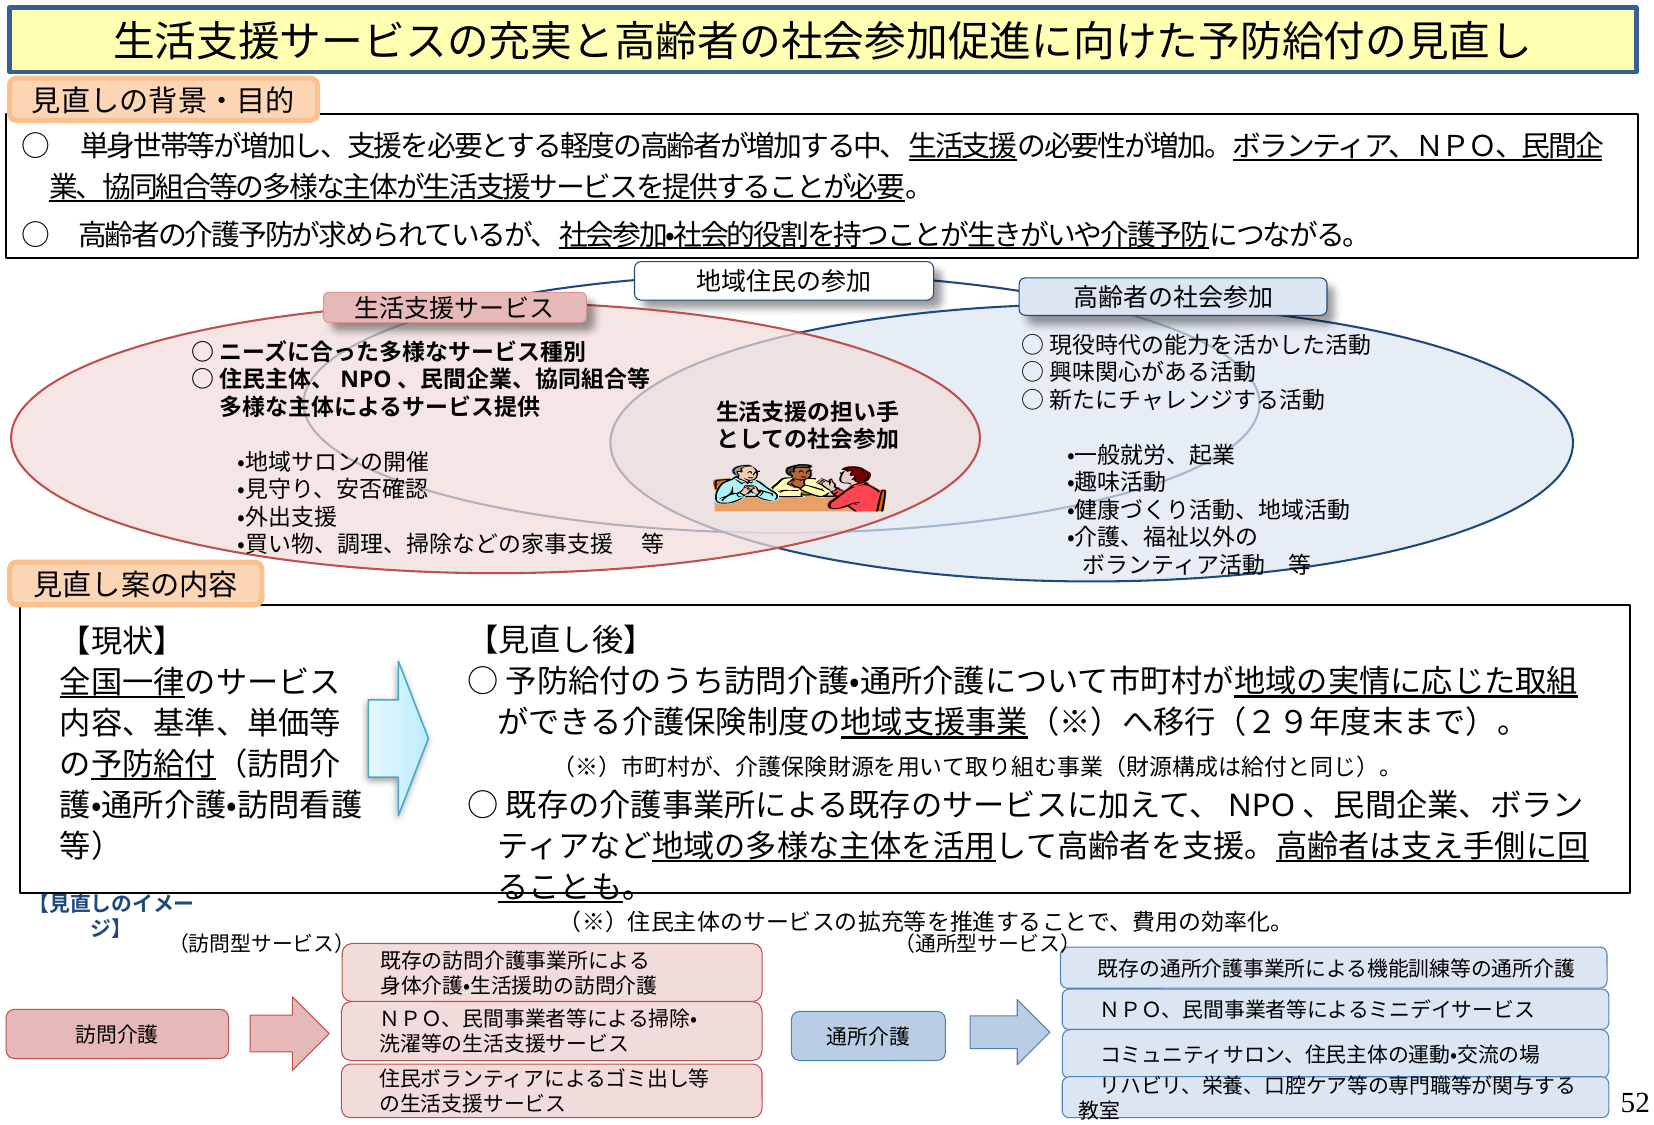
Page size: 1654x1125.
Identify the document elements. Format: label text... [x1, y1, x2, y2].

text_box 見直しの背景・目的 [7, 76, 320, 123]
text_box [9, 261, 1582, 605]
text_box （通所型サービス） [879, 923, 1243, 945]
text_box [791, 946, 1609, 1118]
text_box ○ 単身世帯等が増加し、支援を必要とする軽度の高齢者が増加する中、生活支援の必要性が増加。ボランティア、ＮＰＯ、民間企業、協同組合等の多様な主体が生活支援サービスを提供することが必要。 ○ 高齢者の介護予防が求められているが、社会参加・社会的役割を持つことが生きがいや介護予防につながる。 [6, 113, 1639, 259]
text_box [19, 604, 1631, 906]
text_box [0, 892, 763, 1118]
slide_number 52 [1613, 1079, 1654, 1122]
text_box 生活支援サービスの充実と高齢者の社会参加促進に向けた予防給付の見直し [9, 7, 1637, 73]
